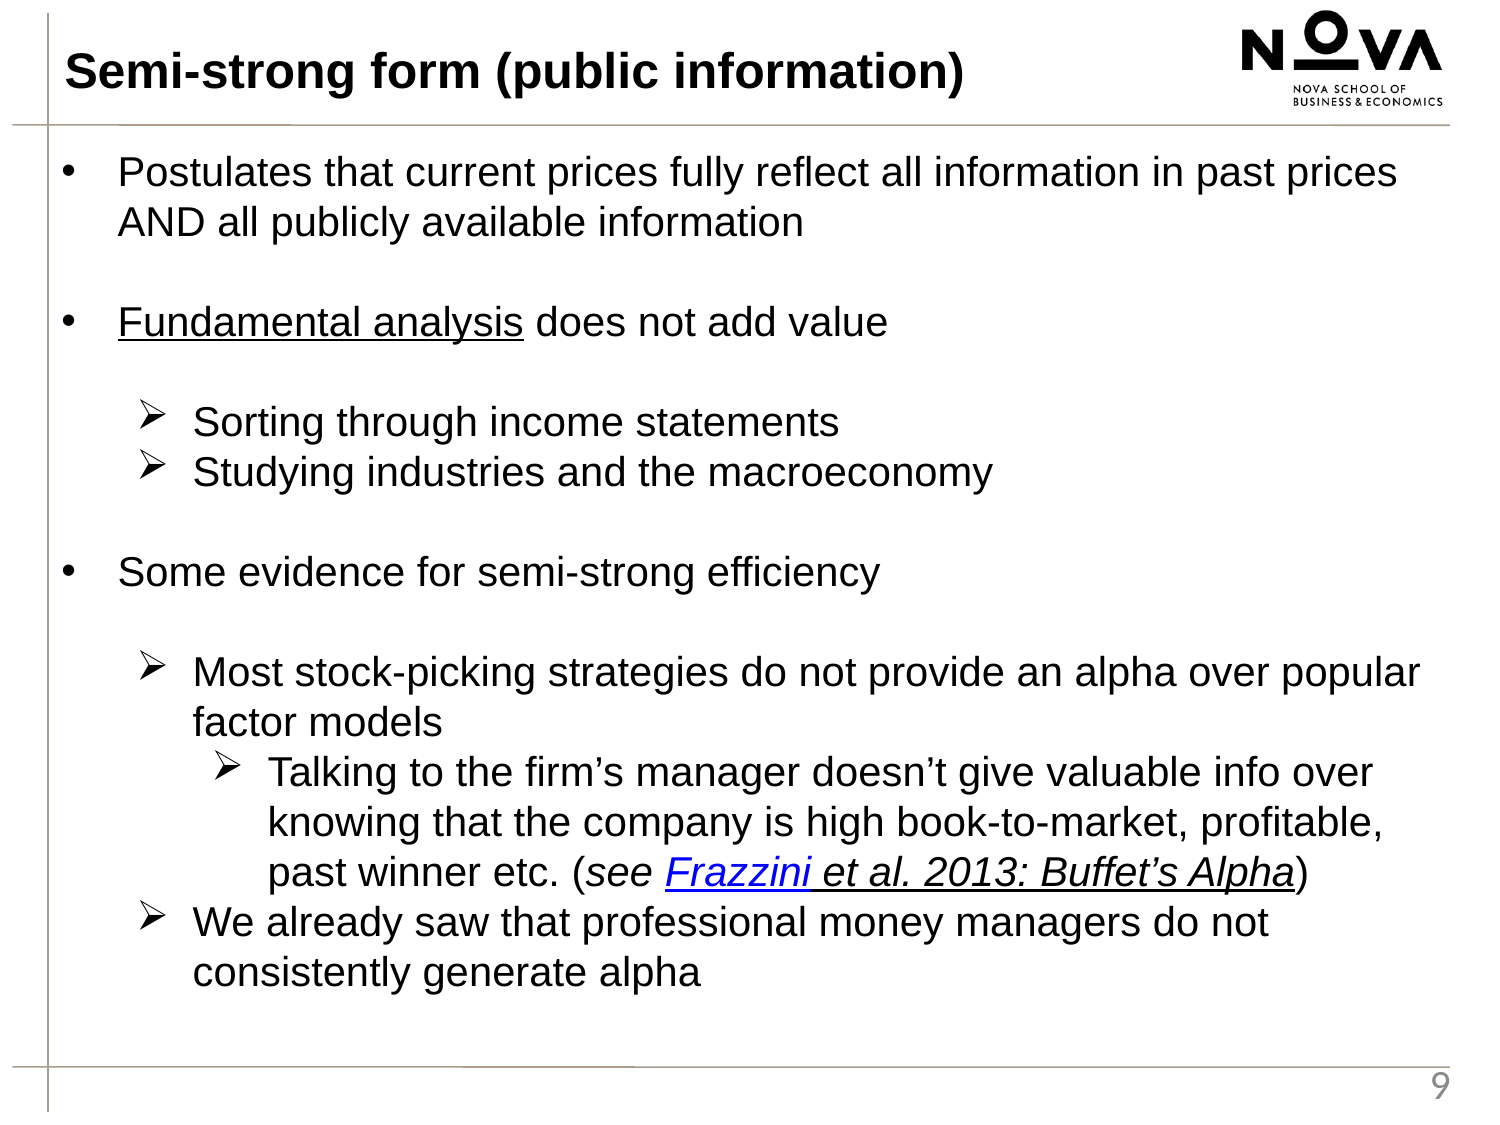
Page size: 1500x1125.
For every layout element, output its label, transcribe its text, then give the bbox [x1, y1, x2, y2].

slide_number 9 [1115, 1062, 1466, 1103]
text_box Semi-strong form (public information) [49, 31, 1269, 107]
text_box Postulates that current prices fully reflect all information in past prices AND all publicly available information Fundamental analysis does not add value Sorting through income statements Studying industries and the macroeconomy Some evidence for semi-strong efficiency Most stock-picking strategies do not provide an alpha over popular factor models Talking to the firm’s manager doesn’t give valuable info over knowing that the company is high book-to-market, profitable, past winner etc. (see Frazzini et al. 2013: Buffet’s Alpha) We already saw that professional money managers do not consistently generate alpha [46, 137, 1463, 1025]
picture [1200, 2, 1483, 113]
